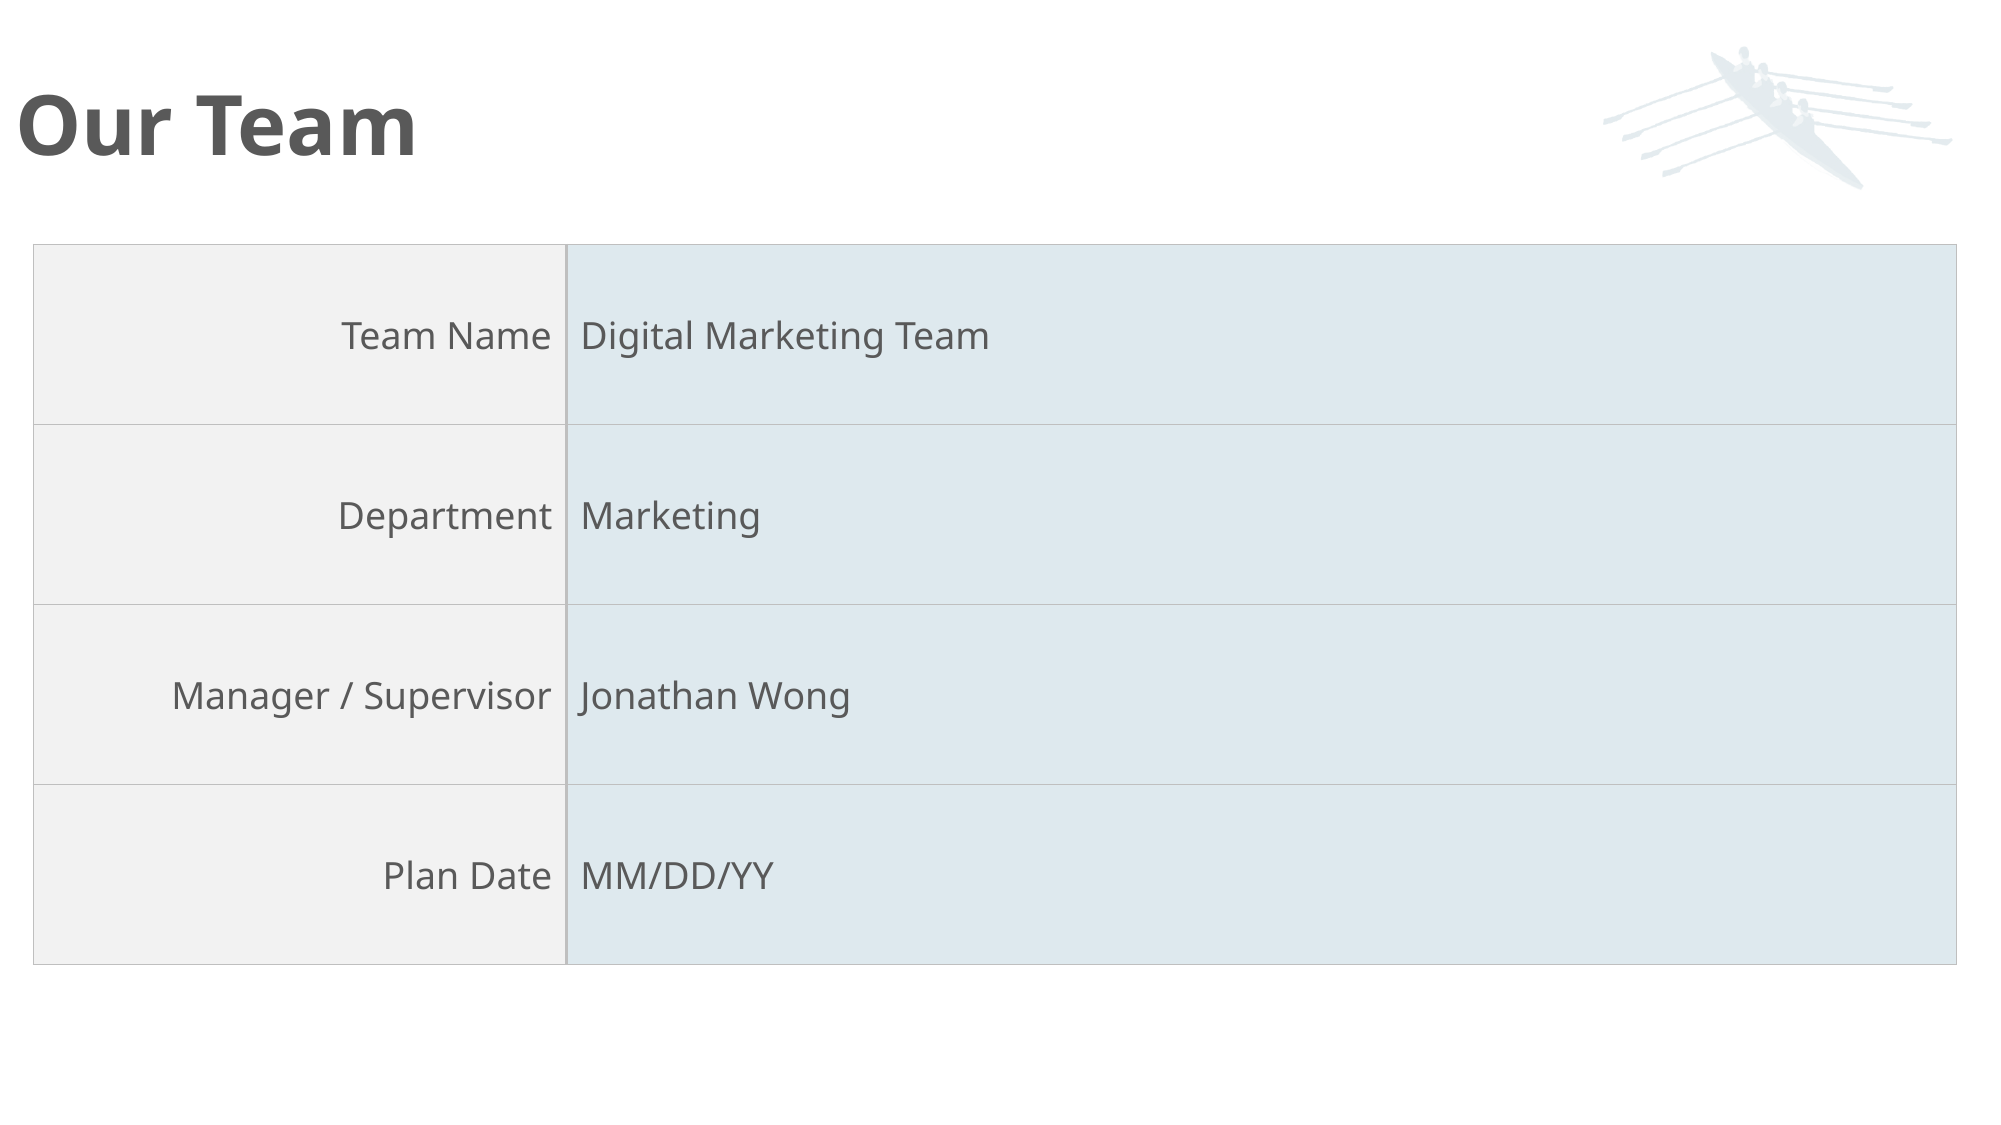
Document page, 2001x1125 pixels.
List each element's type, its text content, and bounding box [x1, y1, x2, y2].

text_box Our Team [0, 0, 984, 249]
table_cell Jonathan Wong [568, 605, 1956, 784]
picture [1599, 0, 1957, 218]
table_cell Manager / Supervisor [34, 605, 565, 784]
table_cell Plan Date [34, 785, 565, 964]
table_cell Department [34, 425, 565, 604]
table_cell MM/DD/YY [568, 785, 1956, 964]
table_header Digital Marketing Team [568, 245, 1956, 424]
table_cell Marketing [568, 425, 1956, 604]
table_header Team Name [34, 245, 565, 424]
